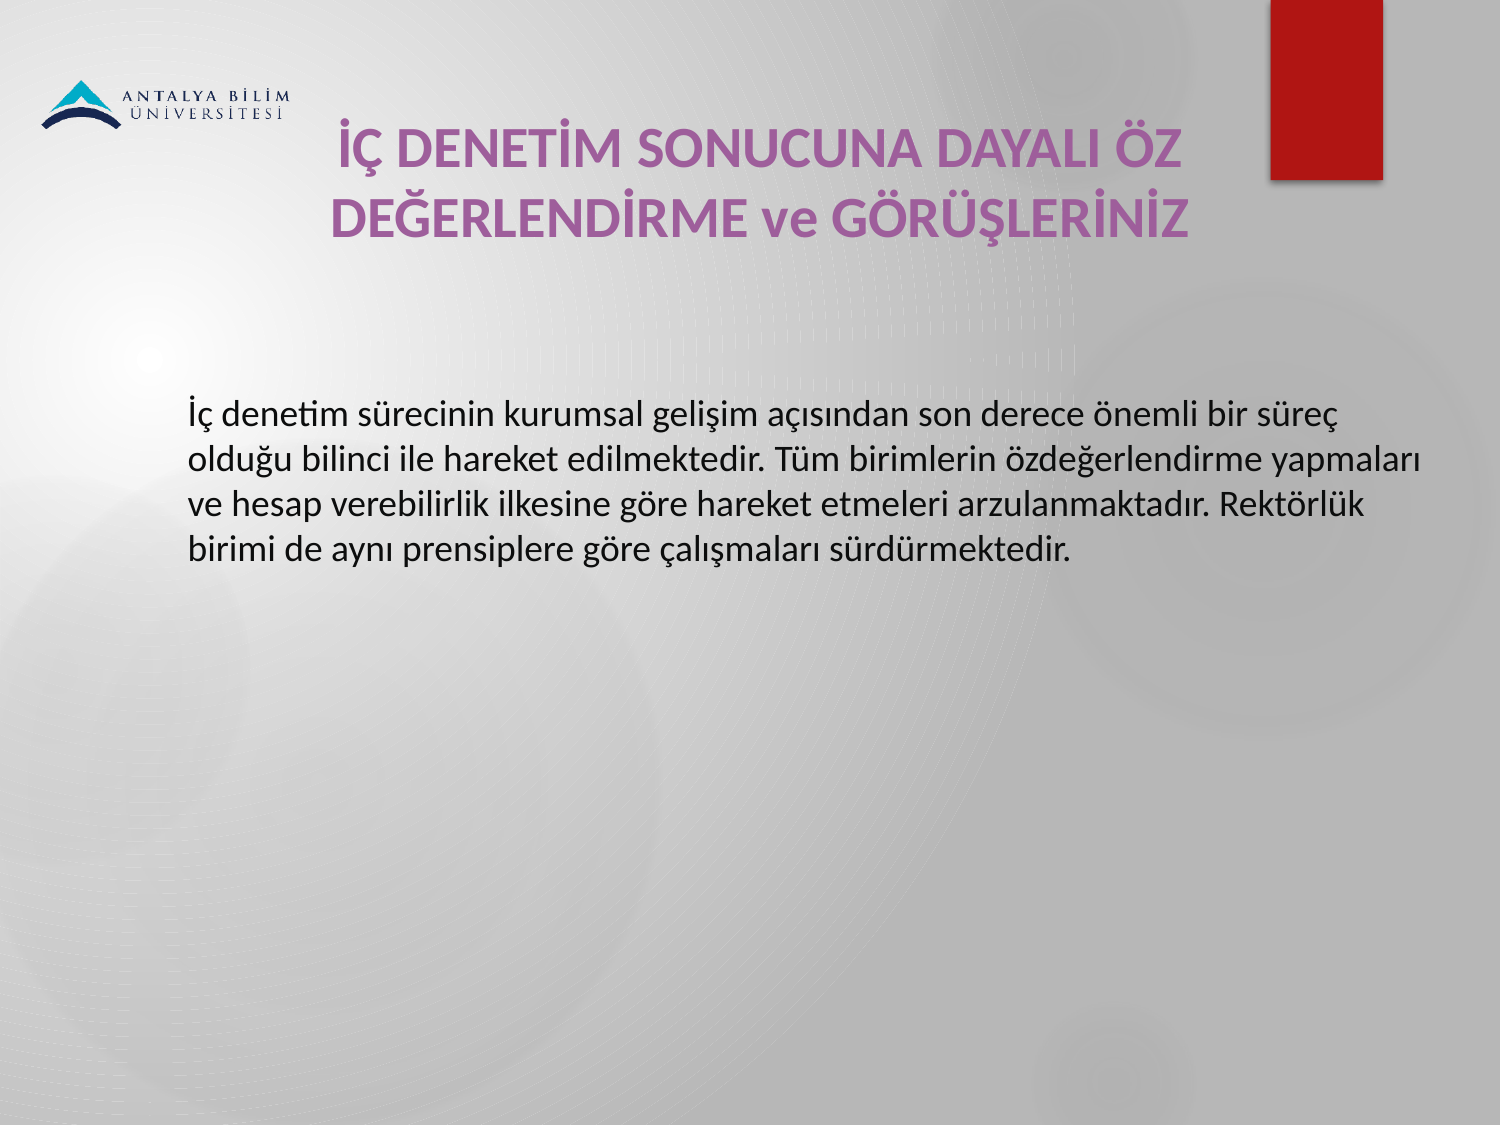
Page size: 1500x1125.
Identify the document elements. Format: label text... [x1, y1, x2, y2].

text_box İç denetim sürecinin kurumsal gelişim açısından son derece önemli bir süreç olduğu bilinci ile hareket edilmektedir. Tüm birimlerin özdeğerlendirme yapmaları ve hesap verebilirlik ilkesine göre hareket etmeleri arzulanmaktadır. Rektörlük birimi de aynı prensiplere göre çalışmaları sürdürmektedir. [172, 381, 1447, 577]
picture [40, 77, 290, 132]
text_box İÇ DENETİM SONUCUNA DAYALI ÖZ DEĞERLENDİRME ve GÖRÜŞLERİNİZ [191, 101, 1329, 257]
